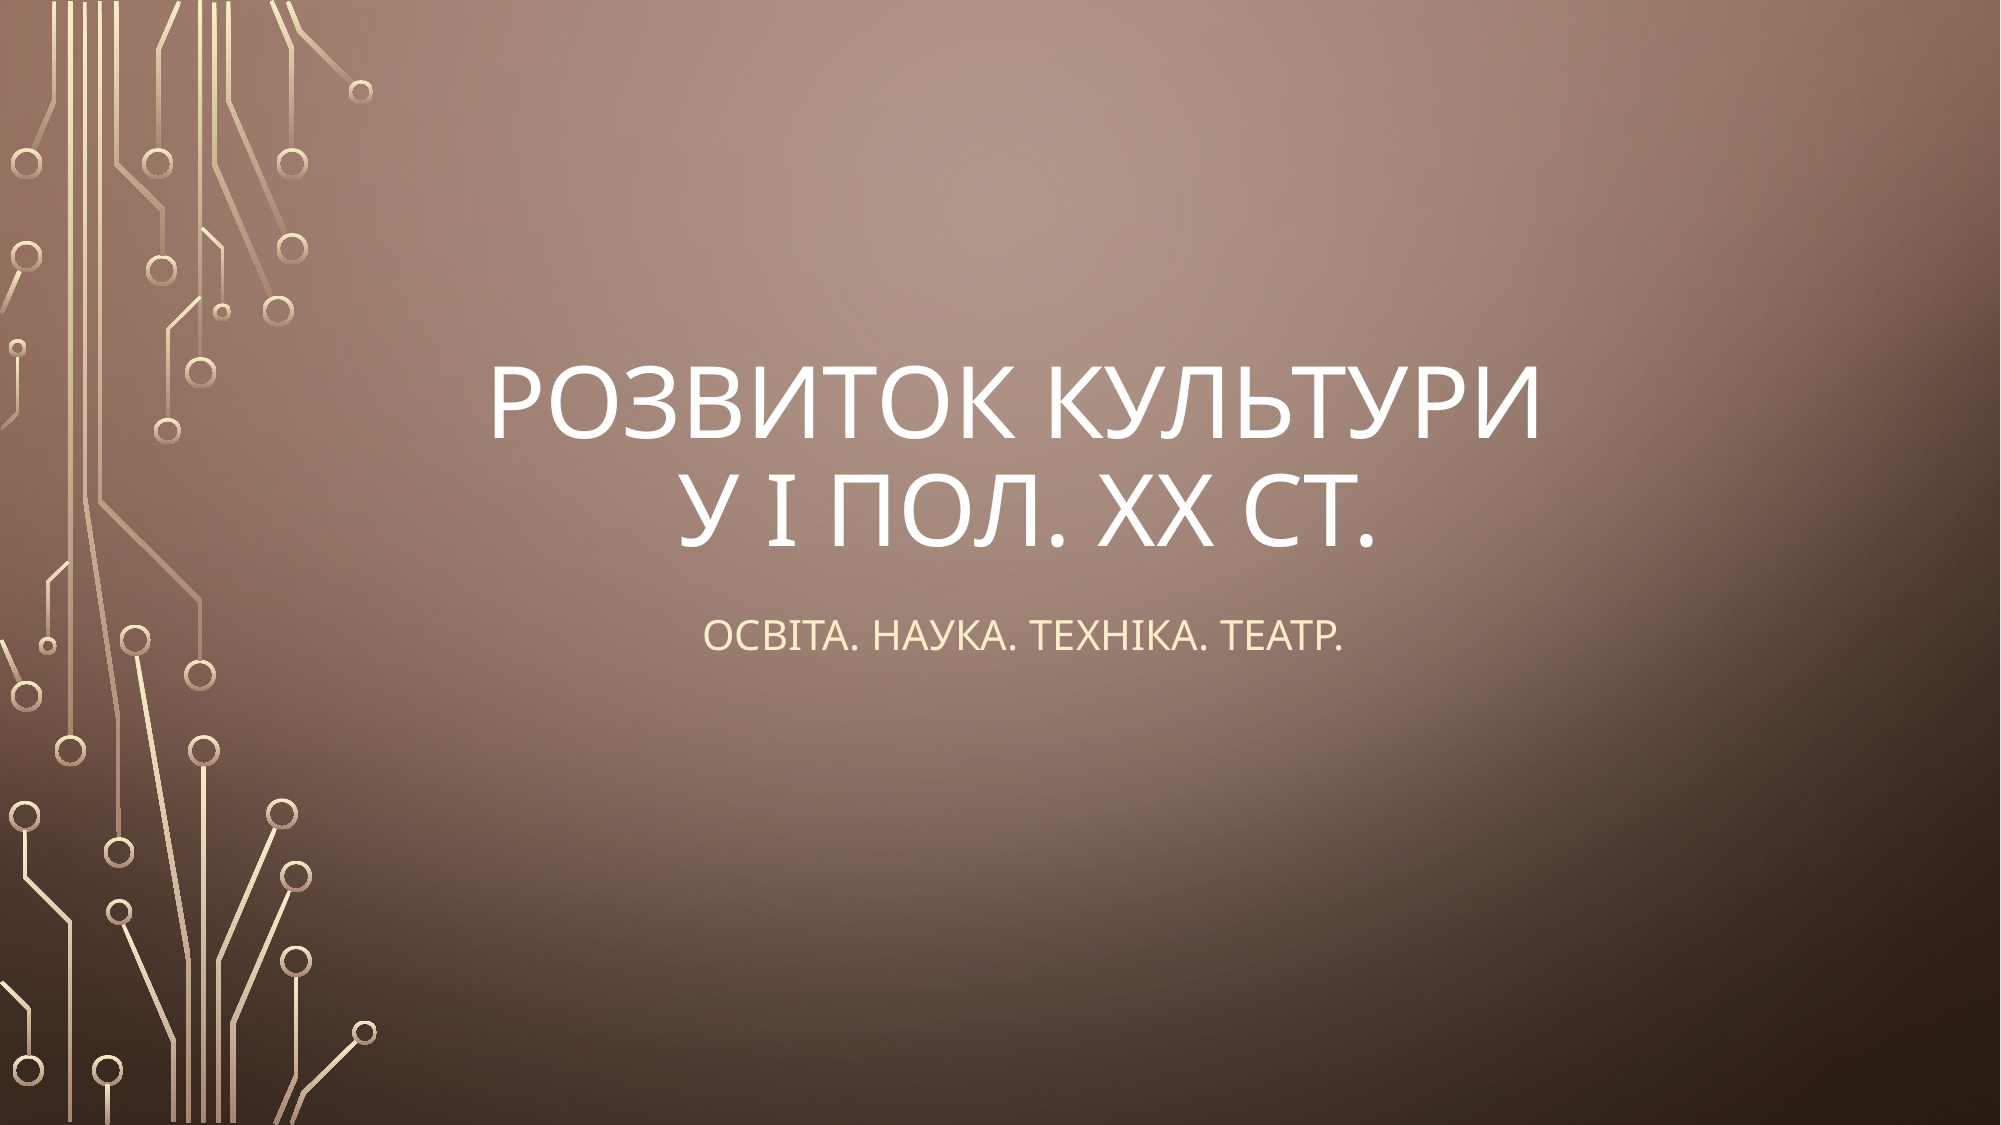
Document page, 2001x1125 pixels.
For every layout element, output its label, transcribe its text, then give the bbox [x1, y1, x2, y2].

subtitle Освіта. Наука. Техніка. Театр. [307, 590, 1750, 863]
title Розвиток культури у І пол. ХХ ст. [307, 184, 1750, 576]
